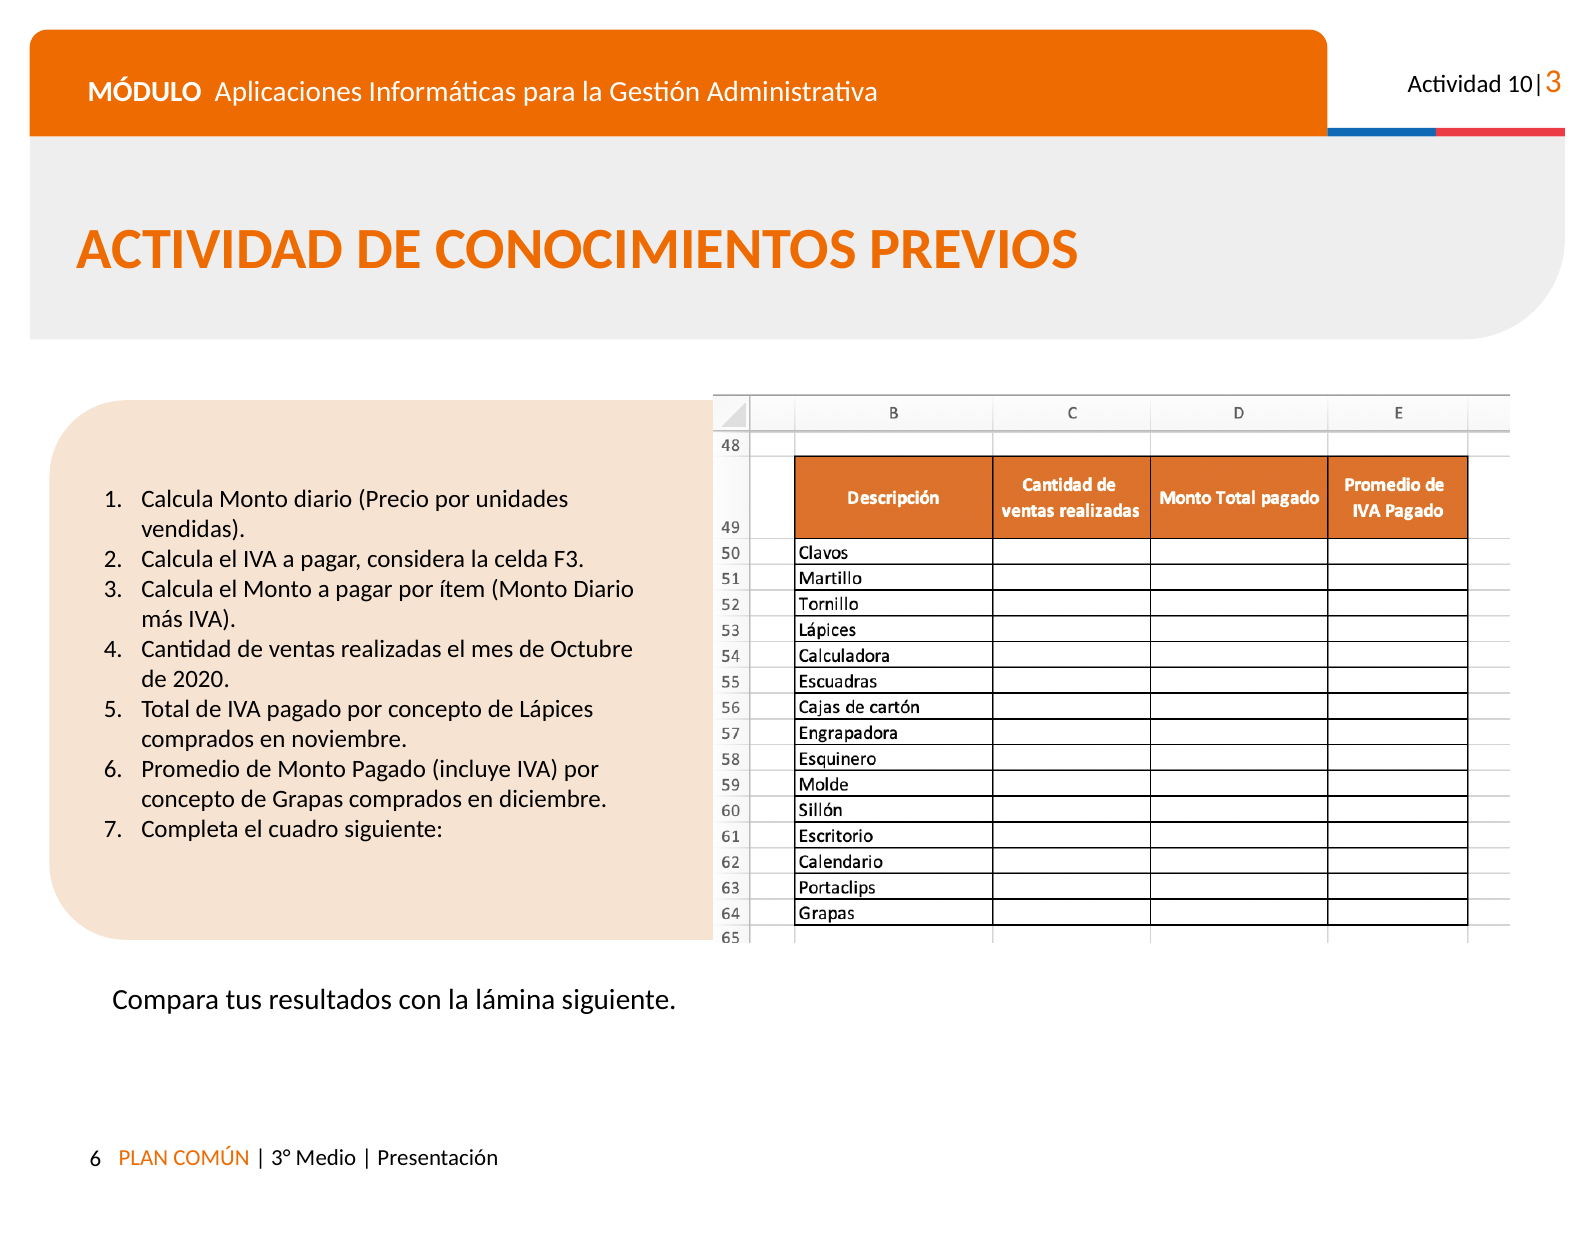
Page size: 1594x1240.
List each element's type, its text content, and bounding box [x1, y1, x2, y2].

text_box Compara tus resultados con la lámina siguiente. [104, 972, 920, 1023]
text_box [49, 399, 708, 941]
slide_number ‹#› [72, 1128, 117, 1240]
text_box ACTIVIDAD DE CONOCIMIENTOS PREVIOS [61, 208, 1530, 295]
picture [713, 393, 1511, 943]
